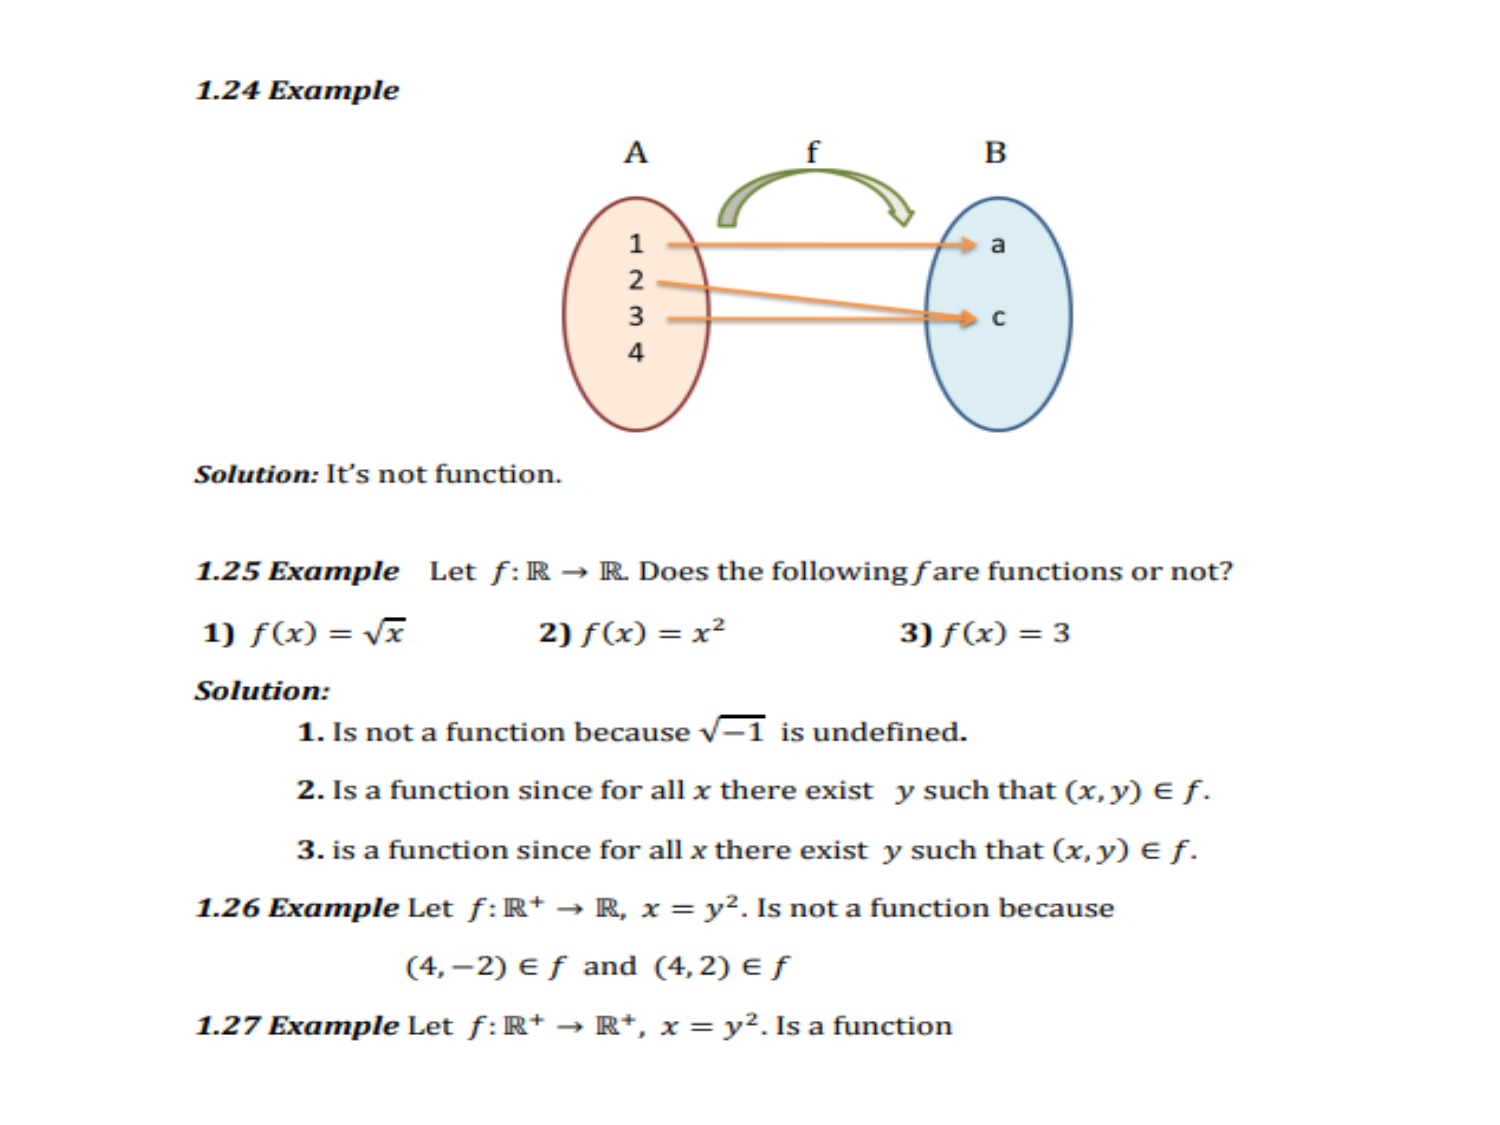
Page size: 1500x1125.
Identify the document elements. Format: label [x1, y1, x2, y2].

list [99, 51, 1438, 1051]
